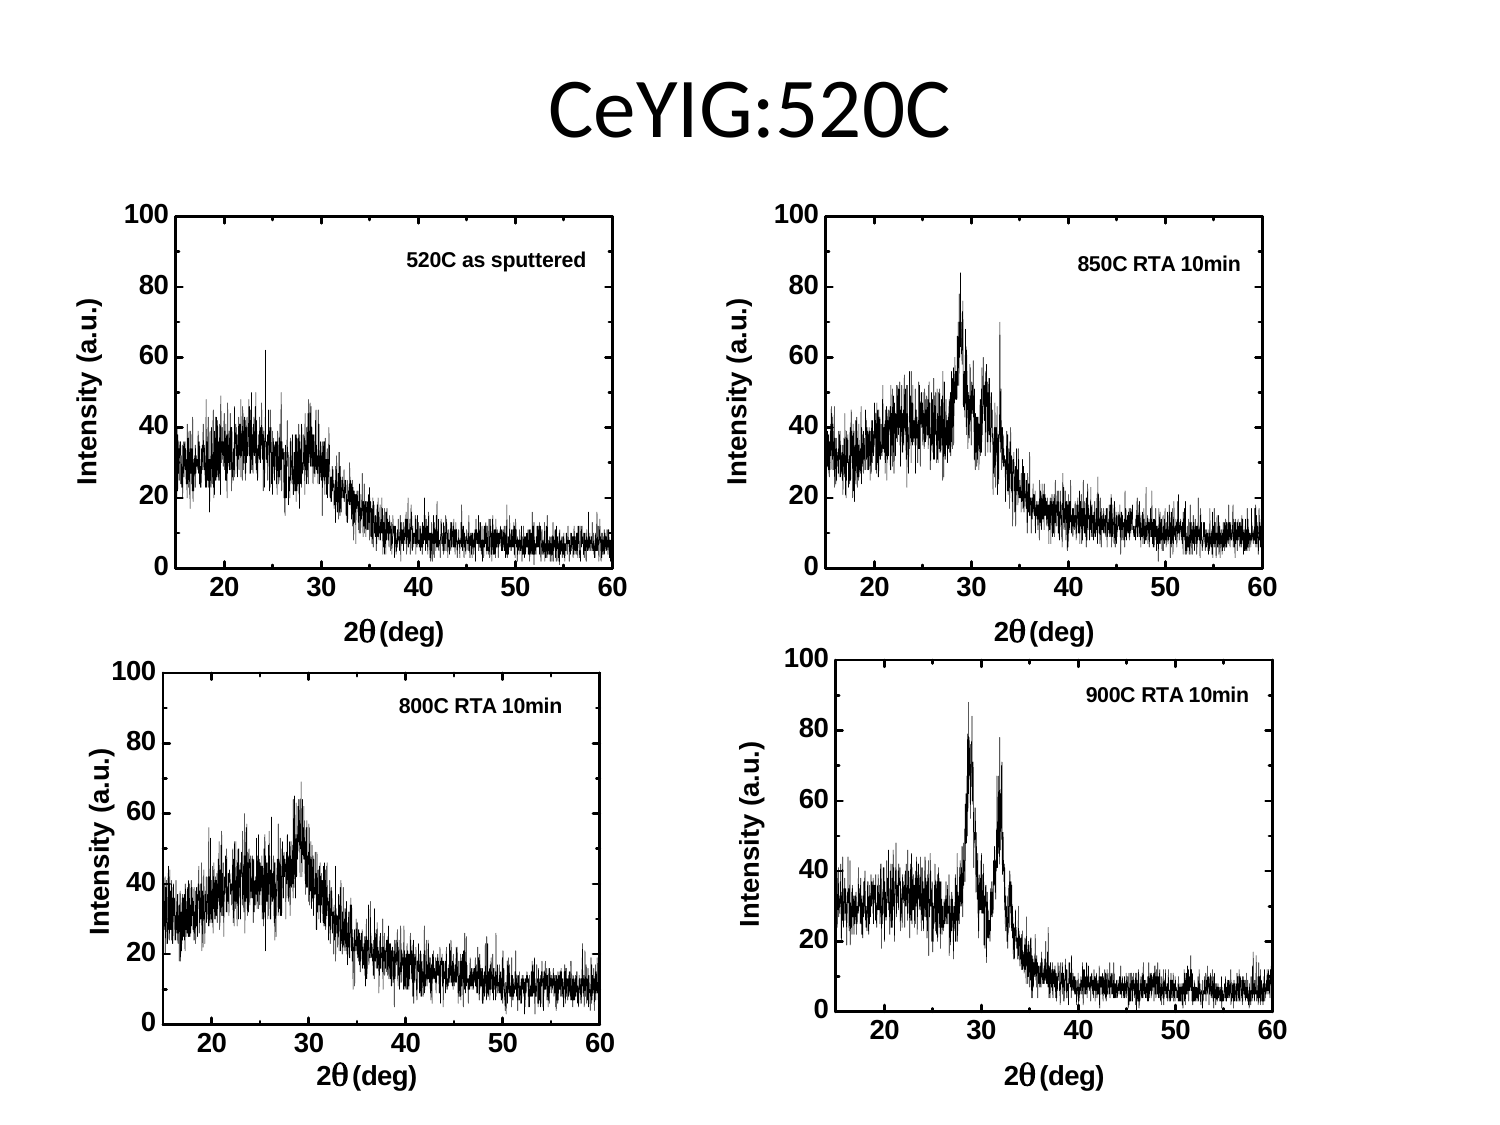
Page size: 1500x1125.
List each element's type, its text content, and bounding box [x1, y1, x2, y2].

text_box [699, 593, 1337, 1125]
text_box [49, 605, 664, 1125]
title CeYIG:520C [75, 45, 1425, 163]
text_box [37, 149, 677, 682]
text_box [687, 149, 1327, 682]
